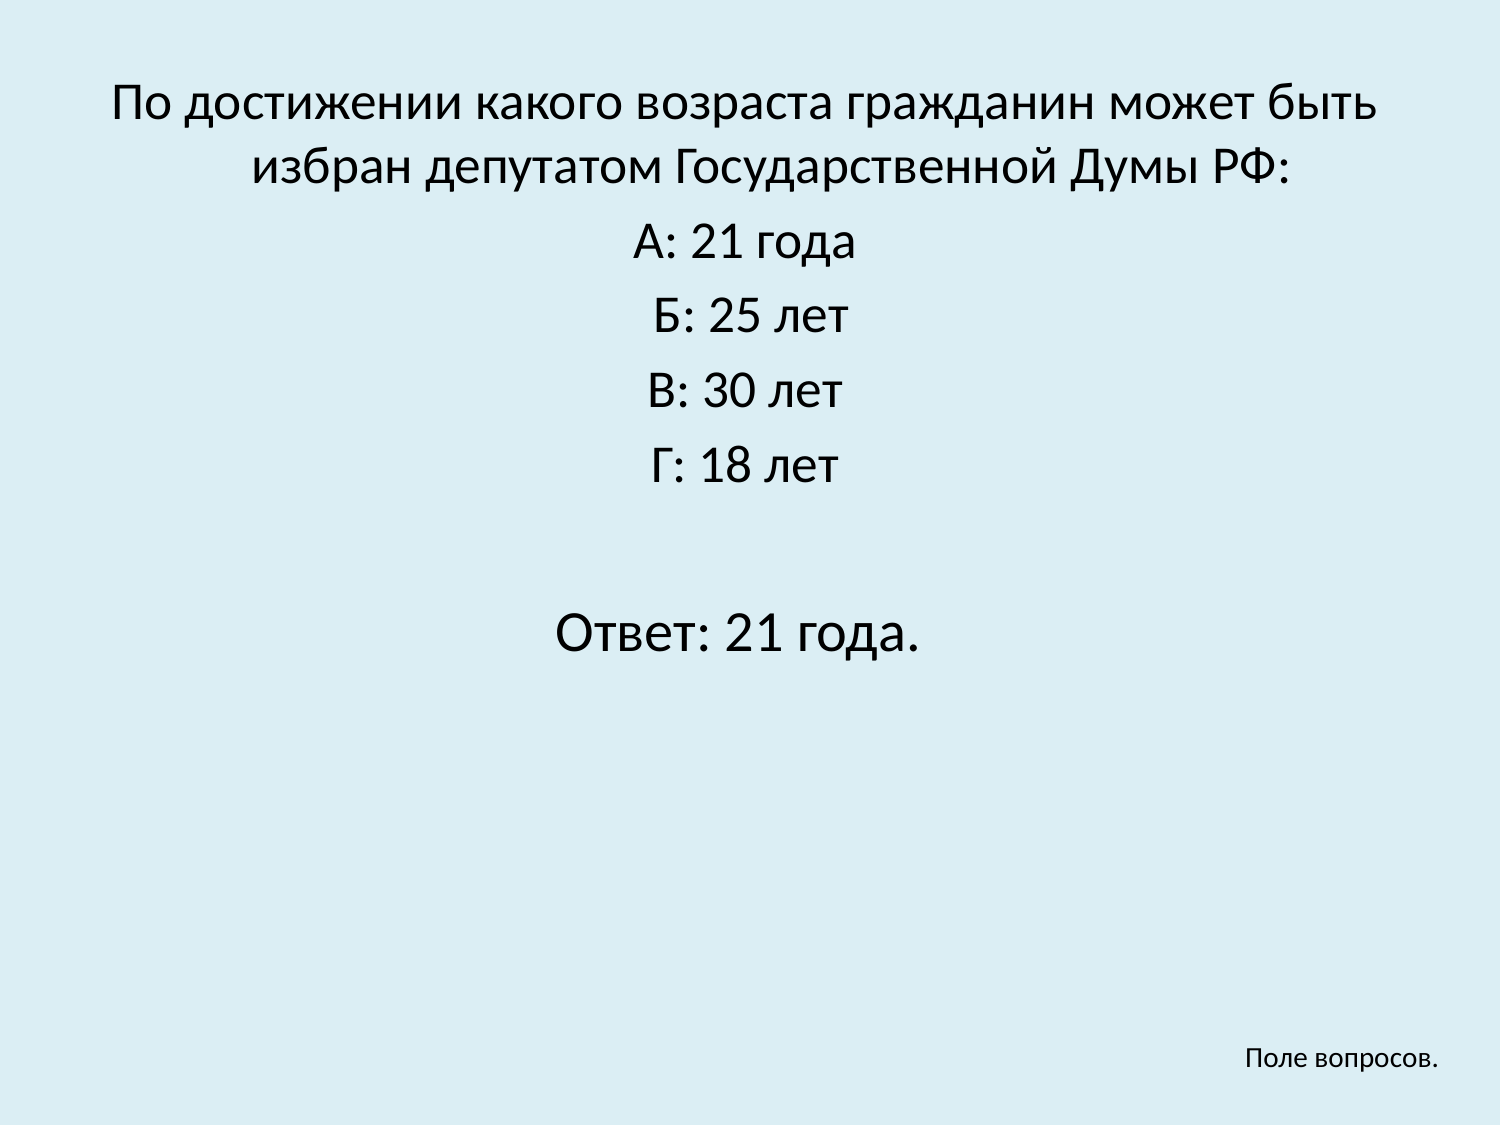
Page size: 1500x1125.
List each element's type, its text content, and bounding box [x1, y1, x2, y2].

text_box Поле вопросов. [1230, 1031, 1465, 1081]
list По достижении какого возраста гражданин может быть избран депутатом Государственной Думы РФ: А: 21 года Б: 25 лет В: 30 лет Г: 18 лет [70, 58, 1421, 504]
text_box Ответ: 21 года. [58, 585, 1418, 671]
